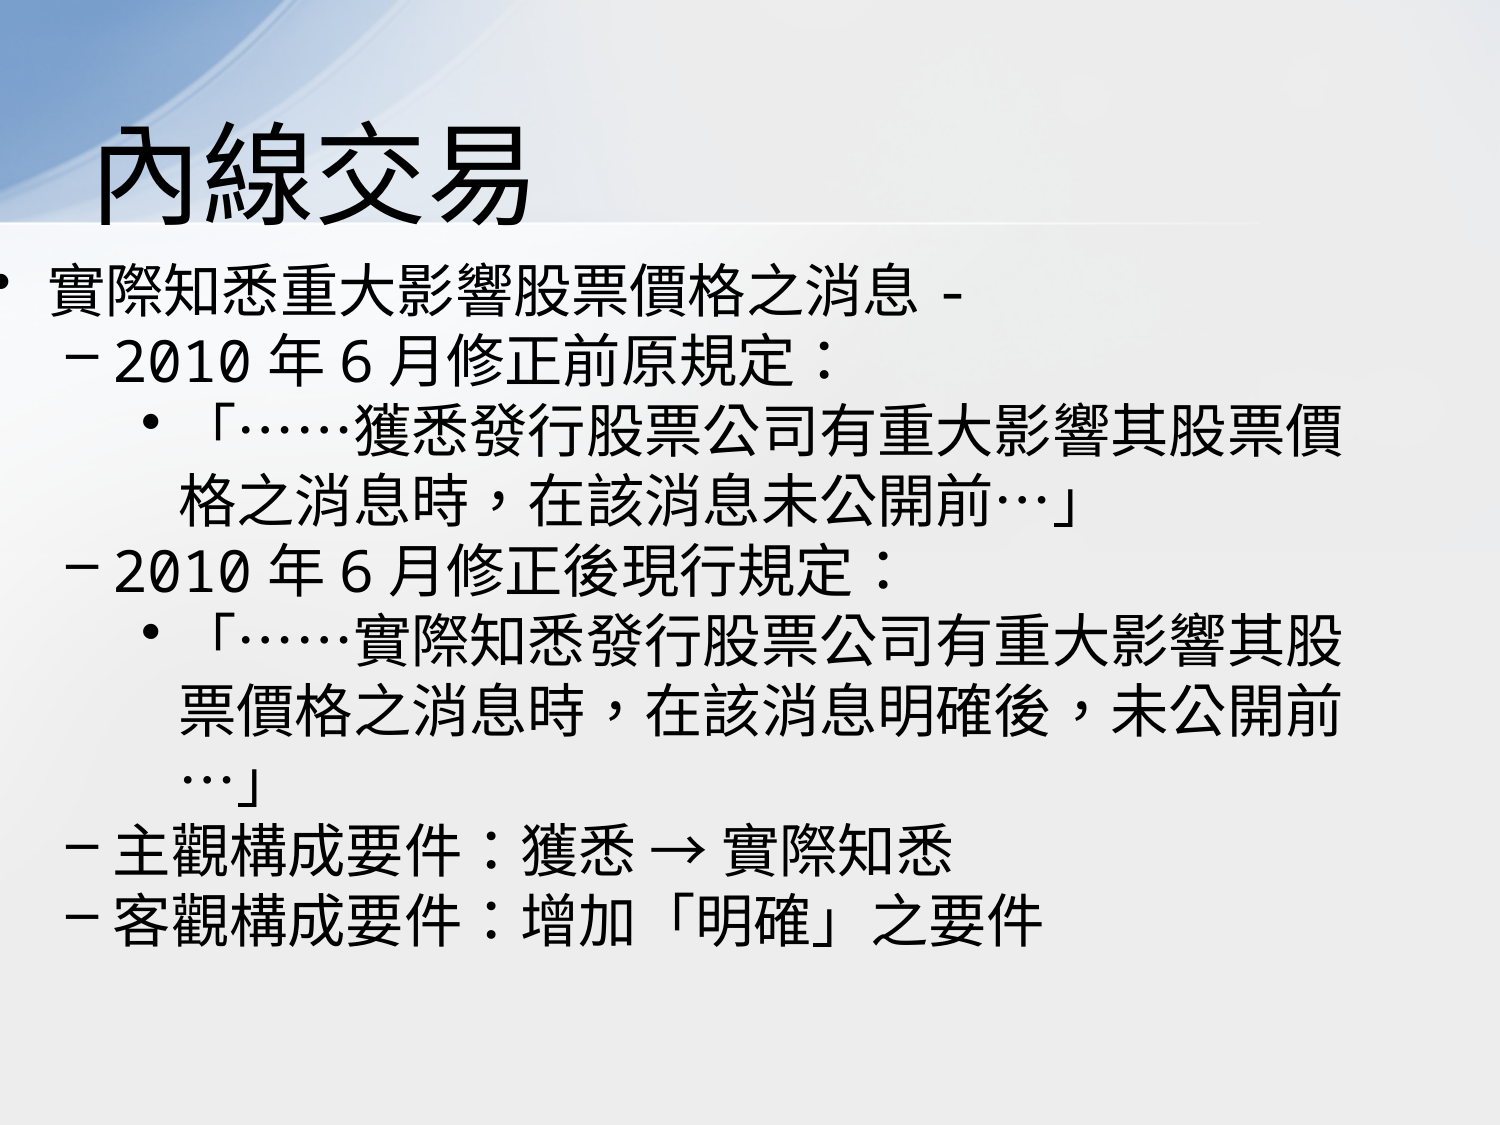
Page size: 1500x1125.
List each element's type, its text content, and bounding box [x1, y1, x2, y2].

picture [0, 0, 1500, 1125]
list 實際知悉重大影響股票價格之消息- 2010年6月修正前原規定： 「……獲悉發行股票公司有重大影響其股票價格之消息時，在該消息未公開前…」 2010年6月修正後現行規定： 「……實際知悉發行股票公司有重大影響其股票價格之消息時，在該消息明確後，未公開前…」 主觀構成要件：獲悉 → 實際知悉 客觀構成要件：增加「明確」之要件 [0, 246, 1412, 1109]
title 內線交易 [75, 58, 1425, 247]
